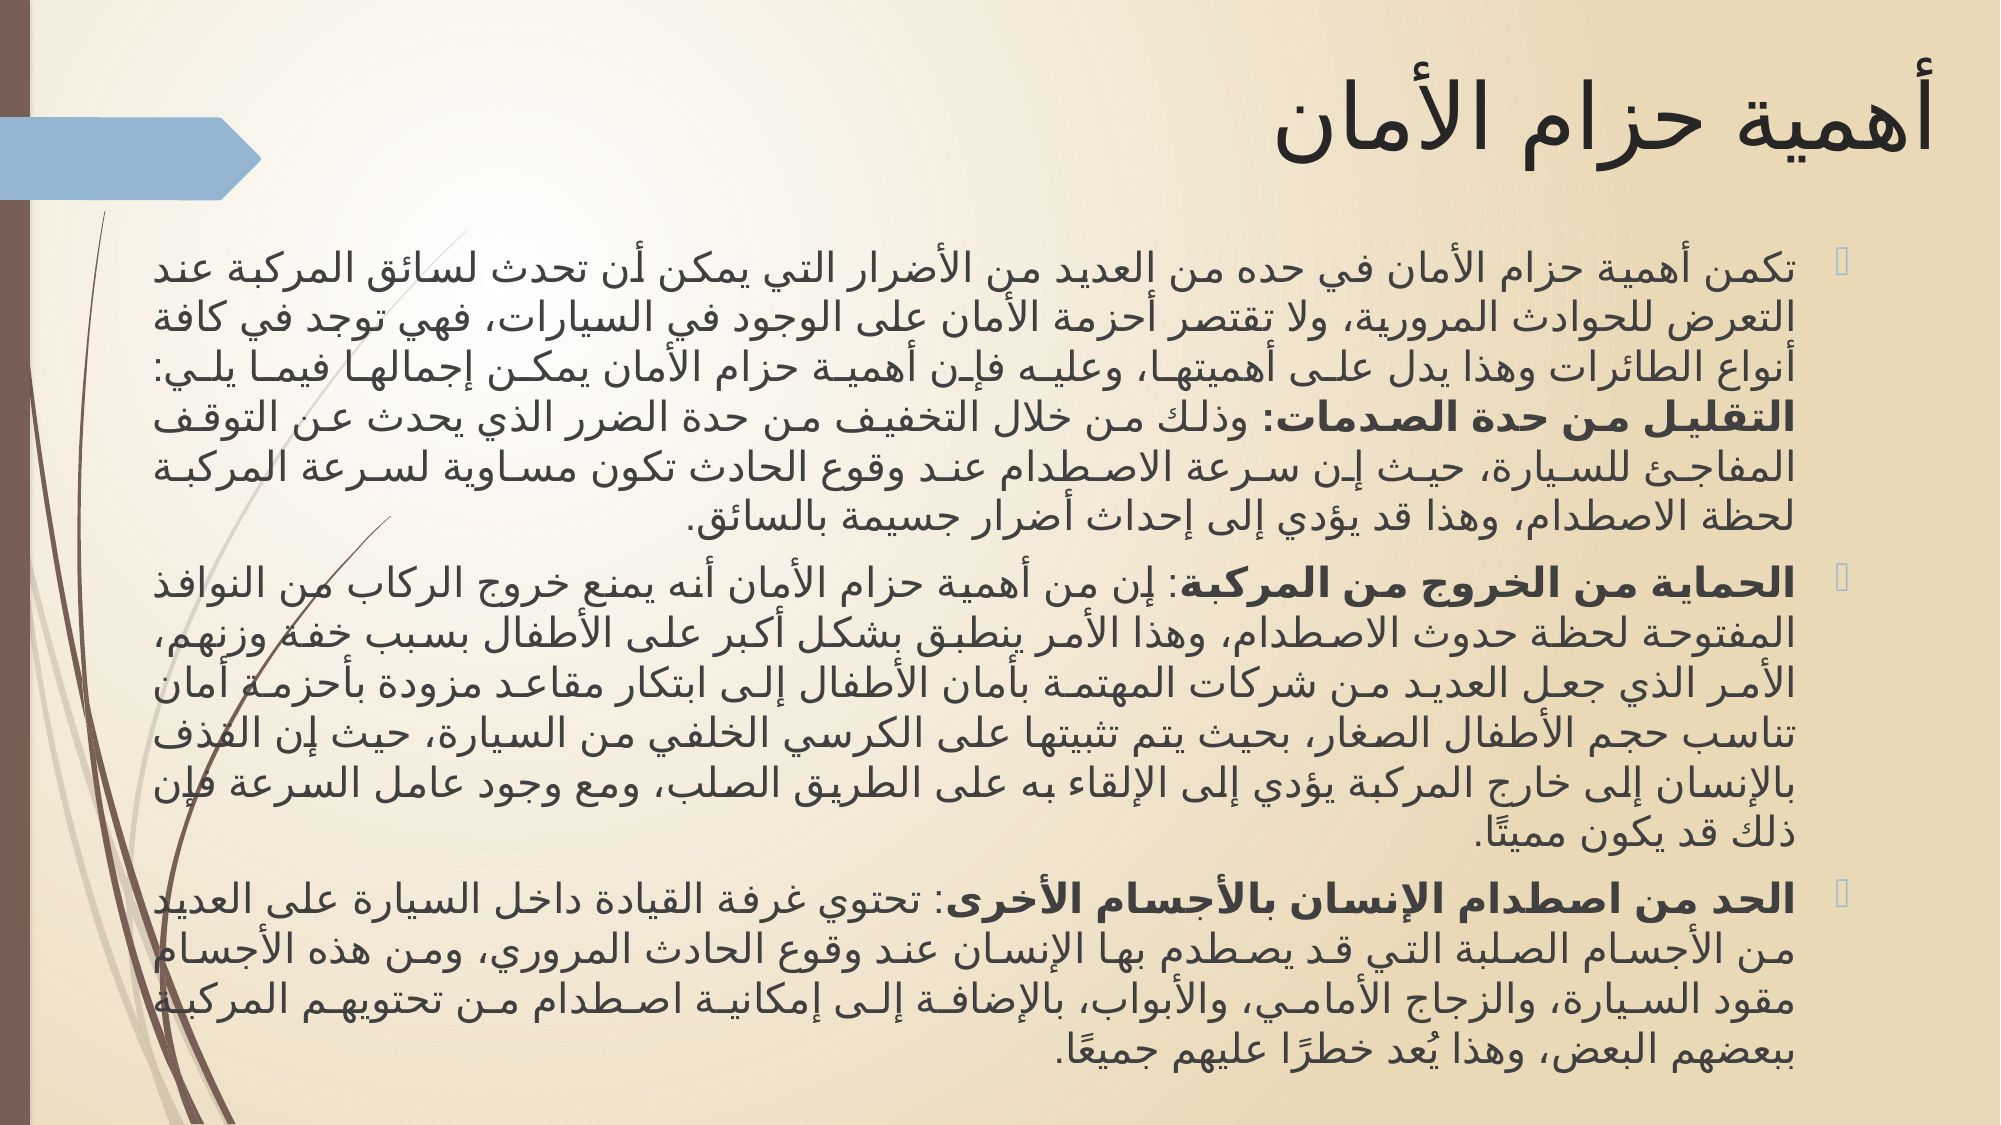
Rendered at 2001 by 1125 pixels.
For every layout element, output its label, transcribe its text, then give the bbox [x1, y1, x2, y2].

list تكمن أهمية حزام الأمان في حده من العديد من الأضرار التي يمكن أن تحدث لسائق المركبة عند التعرض للحوادث المرورية، ولا تقتصر أحزمة الأمان على الوجود في السيارات، فهي توجد في كافة أنواع الطائرات وهذا يدل على أهميتها، وعليه فإن أهمية حزام الأمان يمكن إجمالها فيما يلي: التقليل من حدة الصدمات: وذلك من خلال التخفيف من حدة الضرر الذي يحدث عن التوقف المفاجئ للسيارة، حيث إن سرعة الاصطدام عند وقوع الحادث تكون مساوية لسرعة المركبة لحظة الاصطدام، وهذا قد يؤدي إلى إحداث أضرار جسيمة بالسائق. الحماية من الخروج من المركبة: إن من أهمية حزام الأمان أنه يمنع خروج الركاب من النوافذ المفتوحة لحظة حدوث الاصطدام، وهذا الأمر ينطبق بشكل أكبر على الأطفال بسبب خفة وزنهم، الأمر الذي جعل العديد من شركات المهتمة بأمان الأطفال إلى ابتكار مقاعد مزودة بأحزمة أمان تناسب حجم الأطفال الصغار، بحيث يتم تثبيتها على الكرسي الخلفي من السيارة، حيث إن القذف بالإنسان إلى خارج المركبة يؤدي إلى الإلقاء به على الطريق الصلب، ومع وجود عامل السرعة فإن ذلك قد يكون مميتًا. الحد من اصطدام الإنسان بالأجسام الأخرى: تحتوي غرفة القيادة داخل السيارة على العديد من الأجسام الصلبة التي قد يصطدم بها الإنسان عند وقوع الحادث المروري، ومن هذه الأجسام مقود السيارة، والزجاج الأمامي، والأبواب، بالإضافة إلى إمكانية اصطدام من تحتويهم المركبة ببعضهم البعض، وهذا يُعد خطرًا عليهم جميعًا. [137, 232, 1863, 1093]
title أهمية حزام الأمان [228, 50, 1954, 233]
